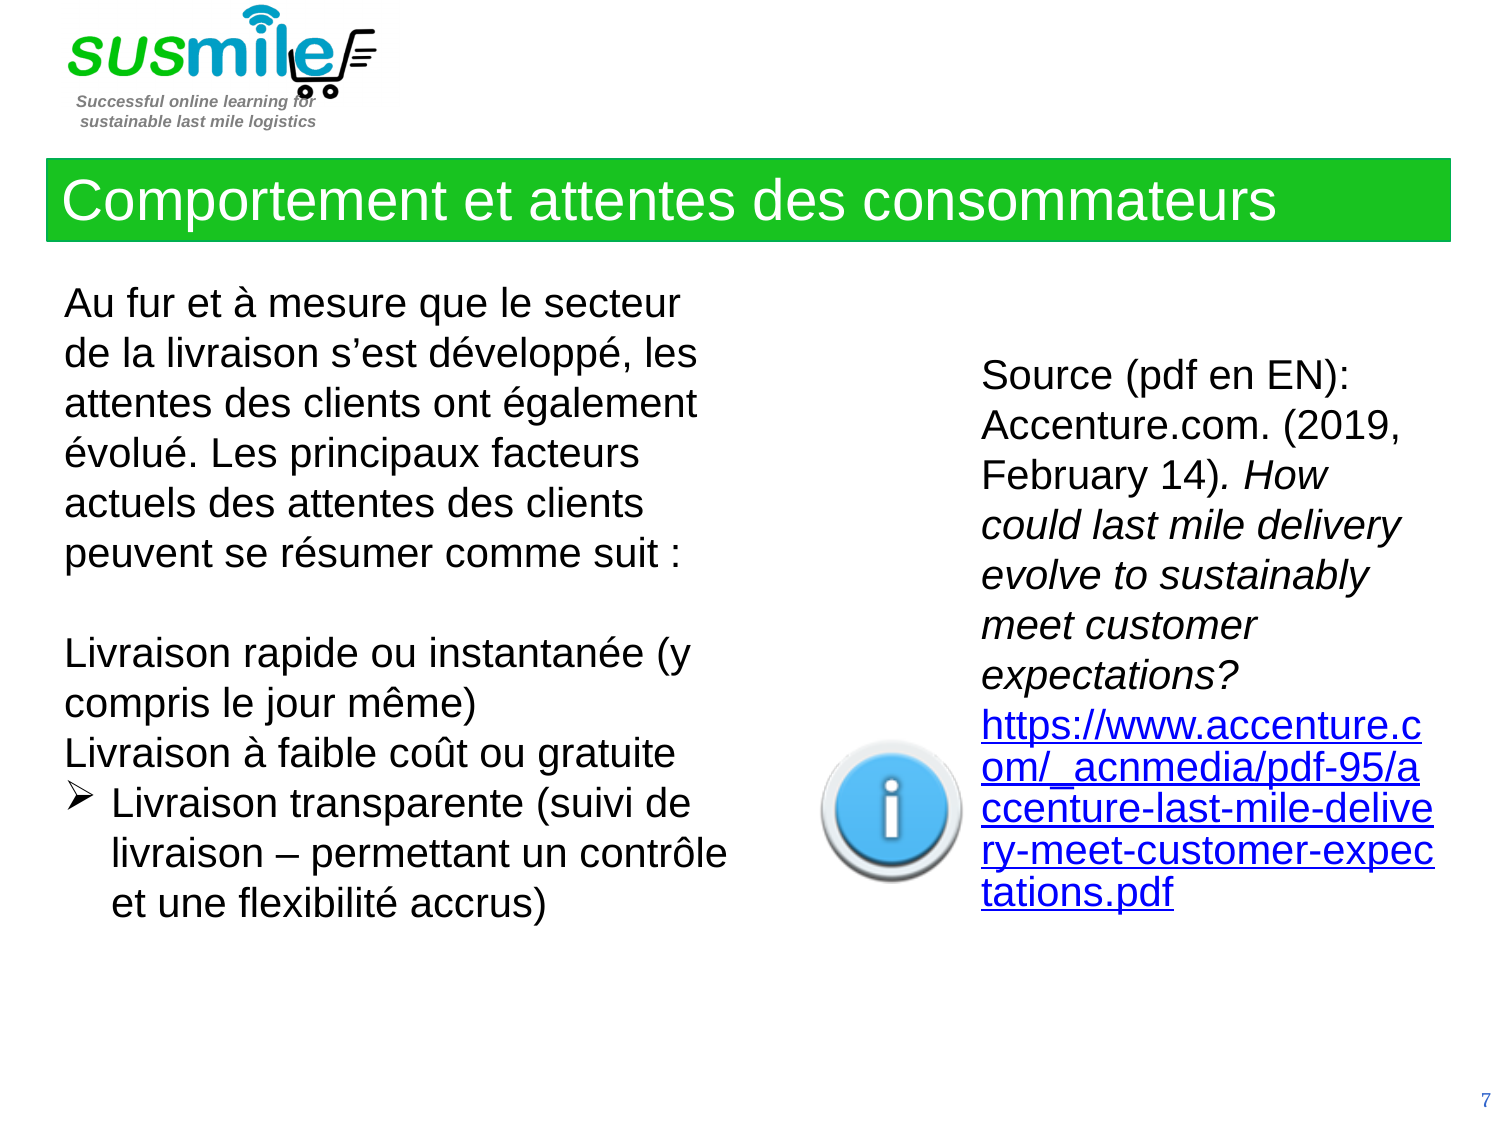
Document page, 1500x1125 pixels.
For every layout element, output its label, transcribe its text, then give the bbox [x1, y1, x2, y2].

picture [818, 736, 967, 884]
picture [61, 0, 400, 107]
text_box Source (pdf en EN): Accenture.com. (2019, February 14). How could last mile delivery evolve to sustainably meet customer expectations? https://www.accenture.com/_acnmedia/pdf-95/accenture-last-mile-delivery-meet-customer-expectations.pdf [965, 340, 1451, 988]
slide_number 7 [1156, 1069, 1500, 1125]
text_box Au fur et à mesure que le secteur de la livraison s’est développé, les attentes des clients ont également évolué. Les principaux facteurs actuels des attentes des clients peuvent se résumer comme suit : Livraison rapide ou instantanée (y compris le jour même) Livraison à faible coût ou gratuite Livraison transparente (suivi de livraison – permettant un contrôle et une flexibilité accrus) [49, 267, 750, 933]
text_box Comportement et attentes des consommateurs [46, 159, 1451, 241]
